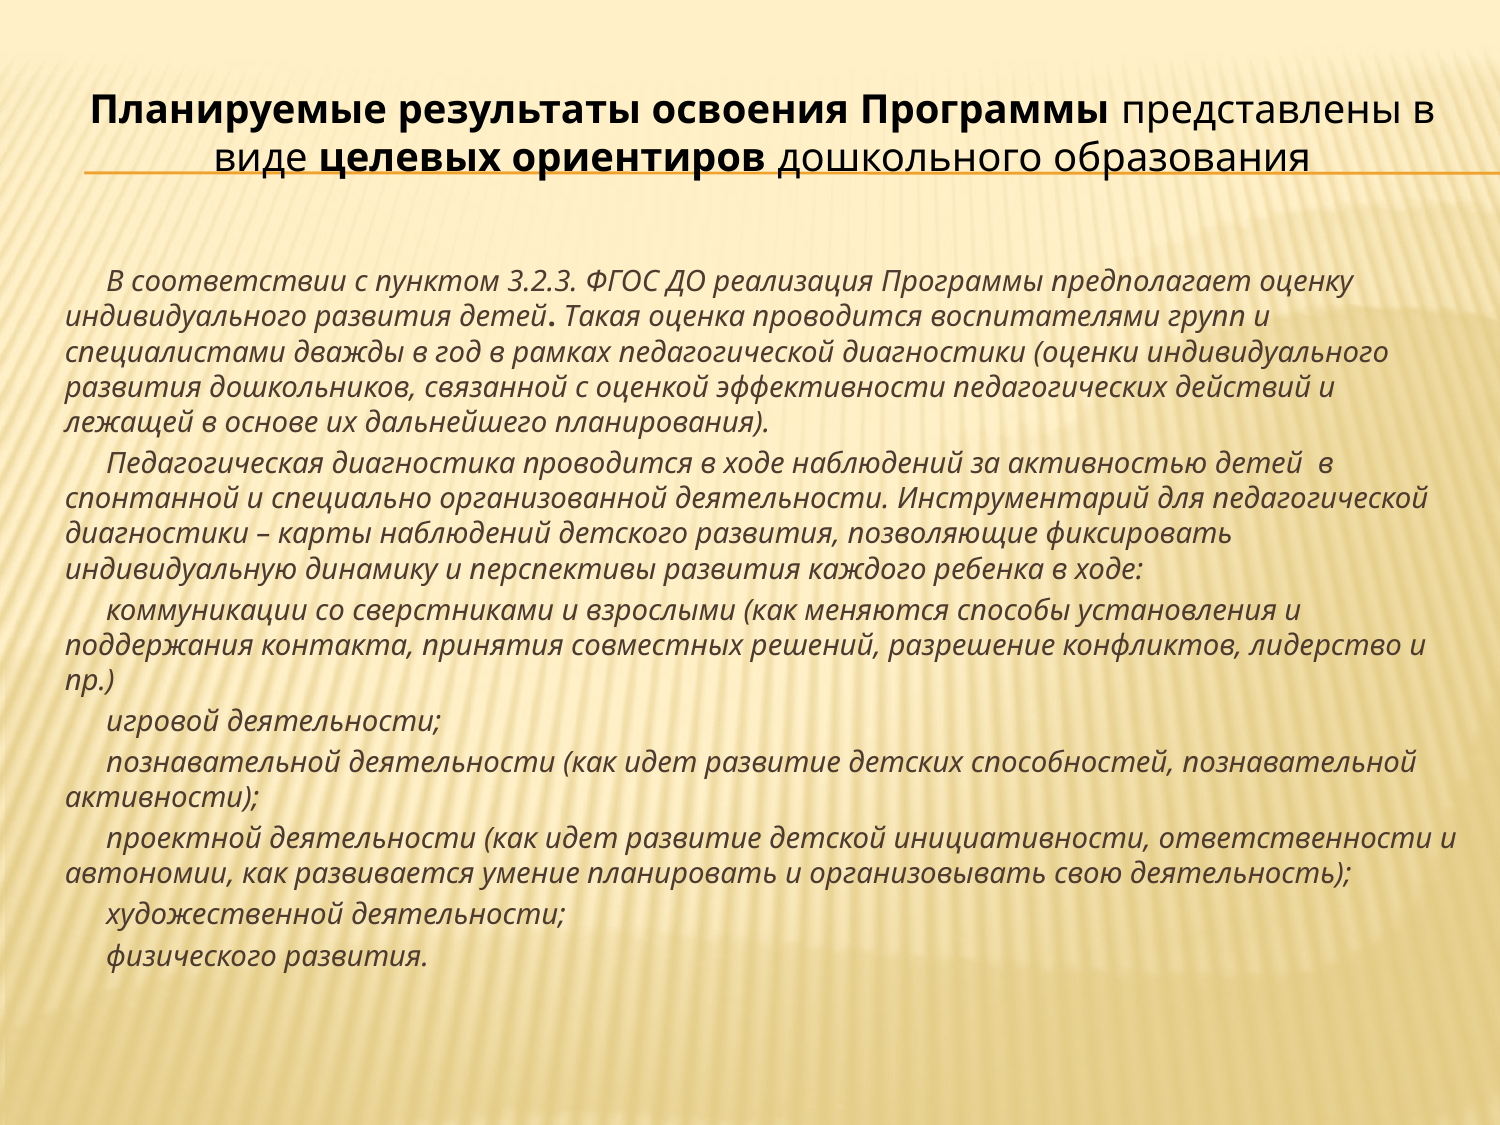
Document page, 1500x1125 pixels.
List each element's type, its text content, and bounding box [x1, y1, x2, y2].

list В соответствии с пунктом 3.2.3. ФГОС ДО реализация Программы предполагает оценку индивидуального развития детей. Такая оценка проводится воспитателями групп и специалистами дважды в год в рамках педагогической диагностики (оценки индивидуального развития дошкольников, связанной с оценкой эффективности педагогических действий и лежащей в основе их дальнейшего планирования). Педагогическая диагностика проводится в ходе наблюдений за активностью детей в спонтанной и специально организованной деятельности. Инструментарий для педагогической диагностики – карты наблюдений детского развития, позволяющие фиксировать индивидуальную динамику и перспективы развития каждого ребенка в ходе: коммуникации со сверстниками и взрослыми (как меняются способы установления и поддержания контакта, принятия совместных решений, разрешение конфликтов, лидерство и пр.) игровой деятельности; познавательной деятельности (как идет развитие детских способностей, познавательной активности); проектной деятельности (как идет развитие детской инициативности, ответственности и автономии, как развивается умение планировать и организовывать свою деятельность); художественной деятельности; физического развития. [50, 254, 1475, 998]
title Планируемые результаты освоения Программы представлены в виде целевых ориентиров дошкольного образования [50, 75, 1475, 213]
